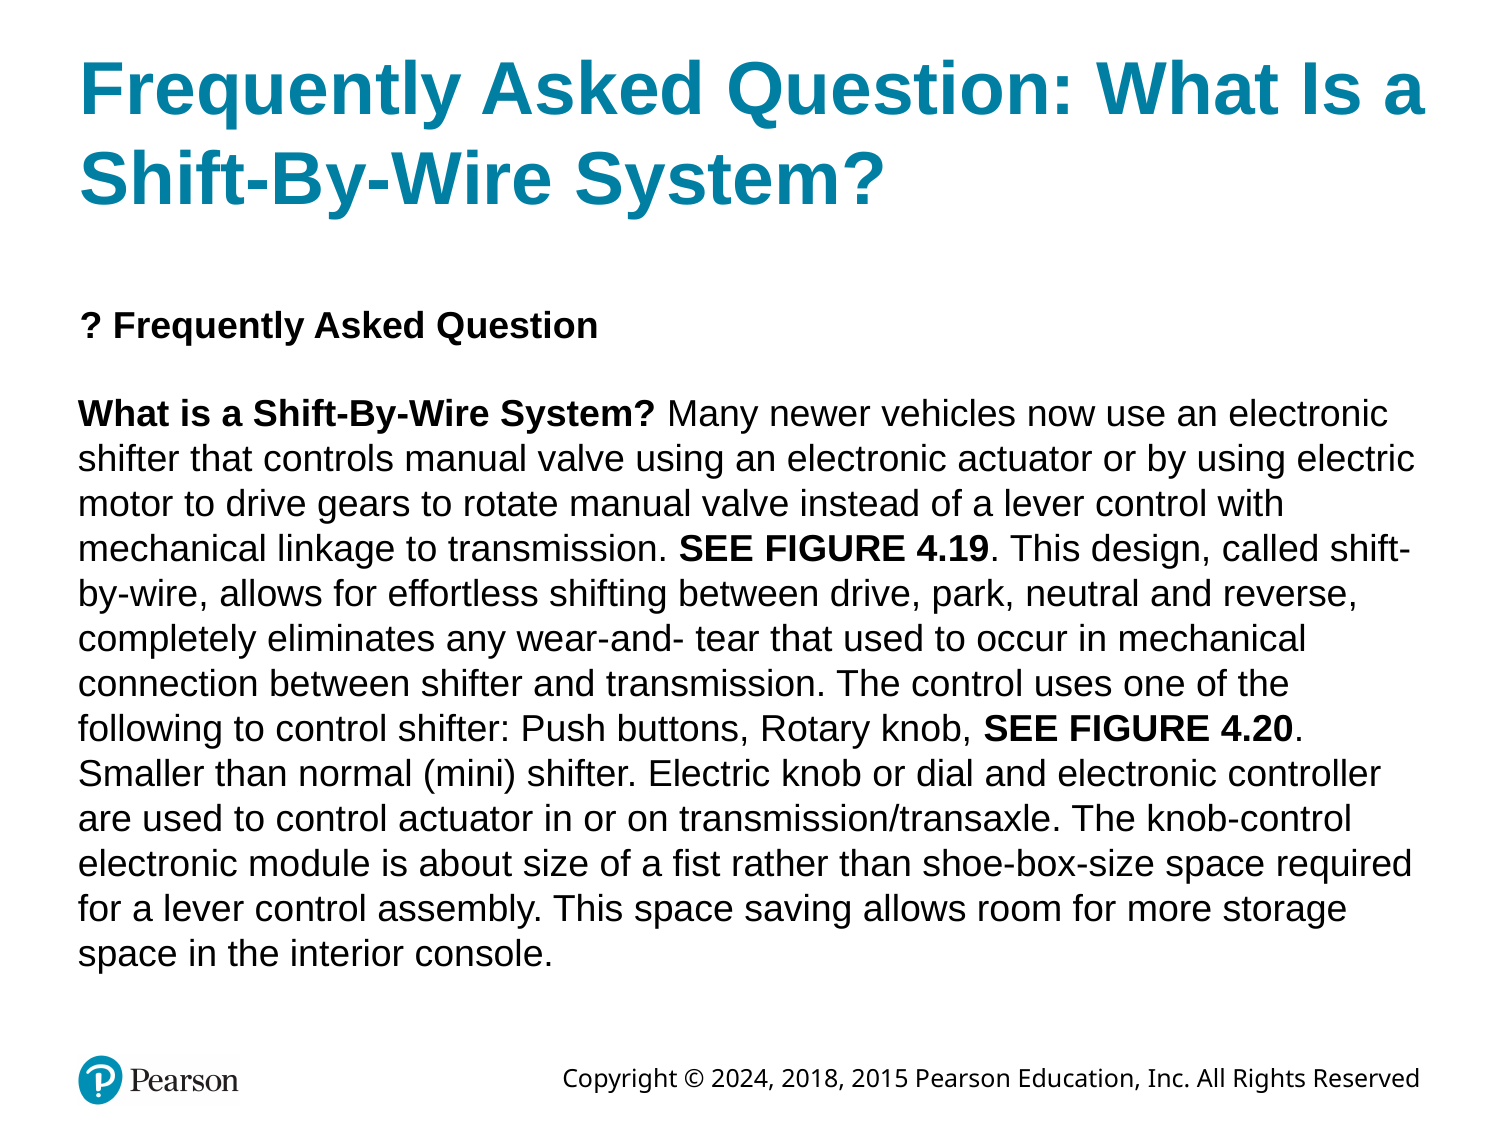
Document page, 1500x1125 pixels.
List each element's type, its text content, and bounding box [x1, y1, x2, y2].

list ? Frequently Asked Question [79, 2, 1428, 359]
picture [77, 1054, 240, 1106]
list What is a Shift-By-Wire System? Many newer vehicles now use an electronic shifter that controls manual valve using an electronic actuator or by using electric motor to drive gears to rotate manual valve instead of a lever control with mechanical linkage to transmission. SEE FIGURE 4.19. This design, called shift-by-wire, allows for effortless shifting between drive, park, neutral and reverse, completely eliminates any wear-and- tear that used to occur in mechanical connection between shifter and transmission. The control uses one of the following to control shifter: Push buttons, Rotary knob, SEE FIGURE 4.20. Smaller than normal (mini) shifter. Electric knob or dial and electronic controller are used to control actuator in or on transmission/transaxle. The knob-control electronic module is about size of a fist rather than shoe-box-size space required for a lever control assembly. This space saving allows room for more storage space in the interior console. [78, 359, 1428, 1003]
